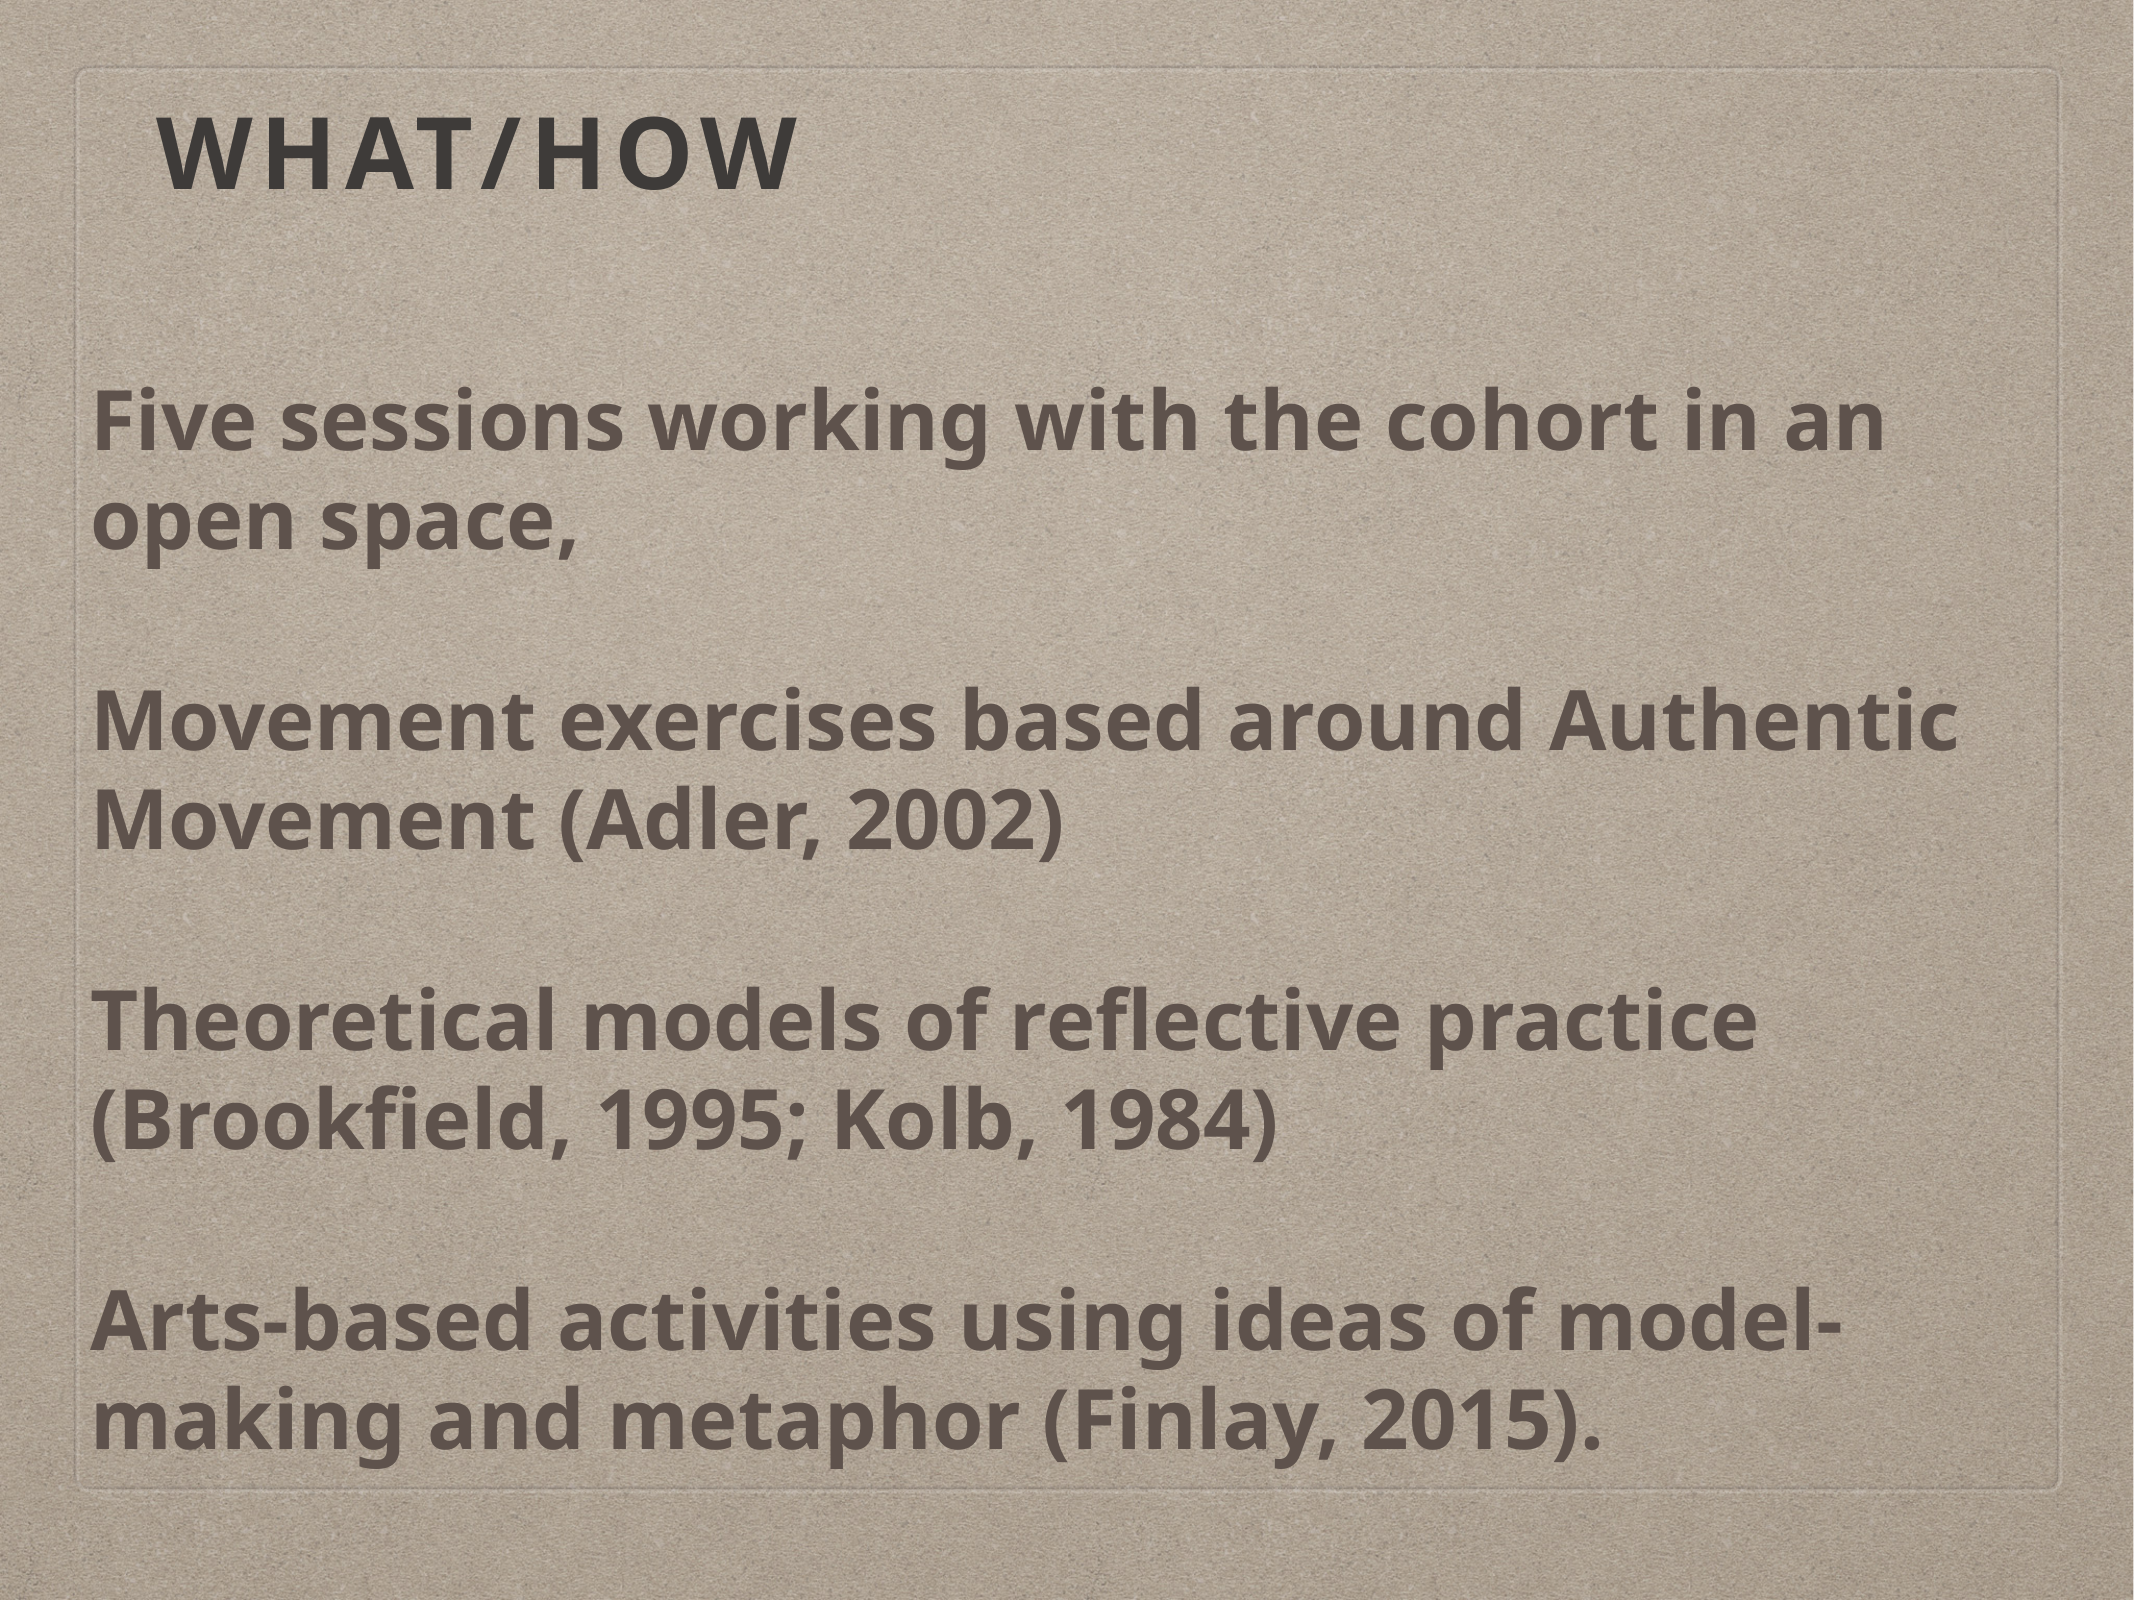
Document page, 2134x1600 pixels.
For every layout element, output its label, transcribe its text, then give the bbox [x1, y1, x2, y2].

picture [0, 0, 2134, 1600]
list Five sessions working with the cohort in an open space, Movement exercises based around Authentic Movement (Adler, 2002) Theoretical models of reflective practice (Brookfield, 1995; Kolb, 1984) Arts-based activities using ideas of model-making and metaphor (Finlay, 2015). [74, 358, 1986, 1475]
title What/How [147, 103, 1986, 358]
